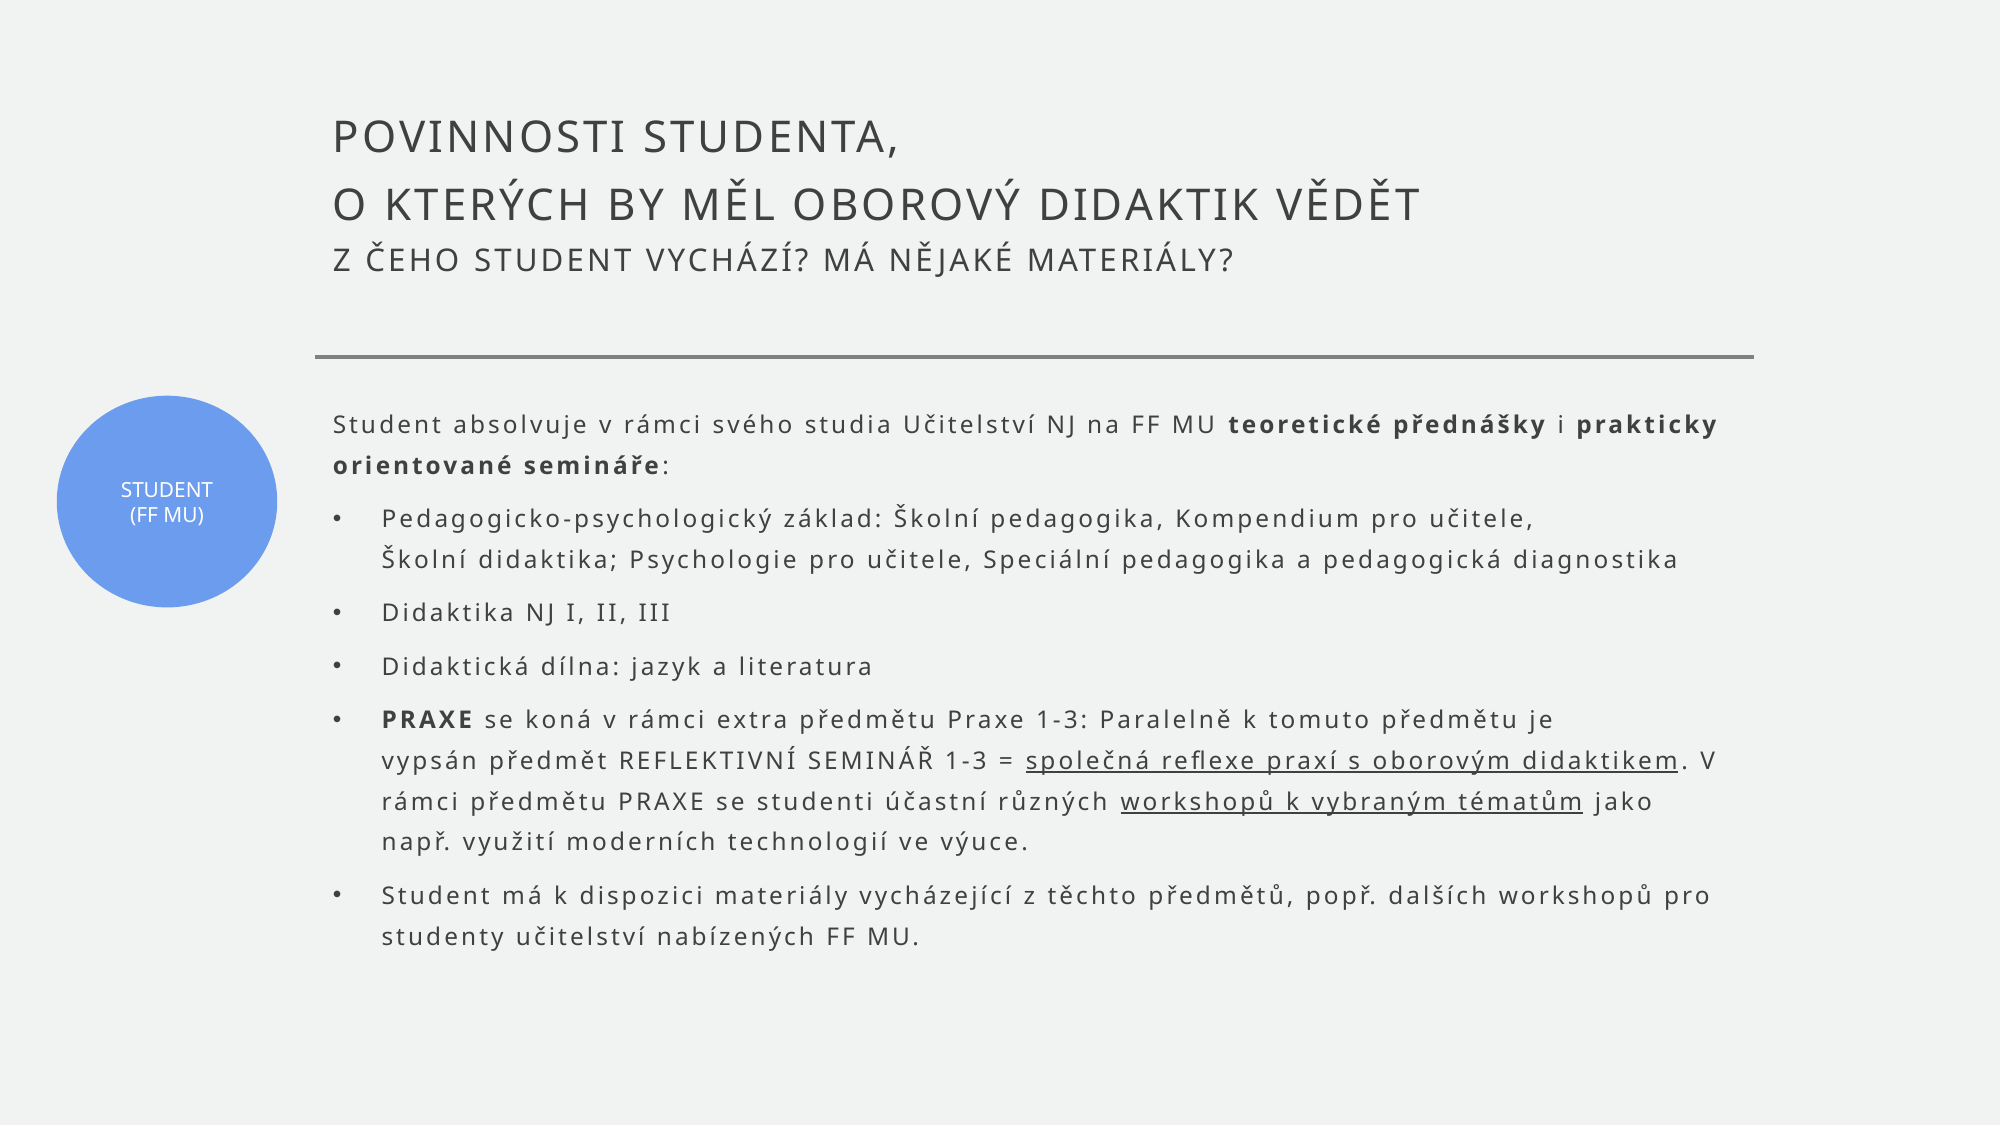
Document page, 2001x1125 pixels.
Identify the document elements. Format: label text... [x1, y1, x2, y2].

title POVINNOSTI STUDENTA, O KTERÝCH BY MĚL OBOROVÝ DIDAKTIK VĚDĚT Z ČEHO STUDENT VYCHÁZÍ? MÁ NĚJAKÉ MATERIÁLY? [315, 72, 1754, 294]
list Student absolvuje v rámci svého studia Učitelství NJ na FF MU teoretické přednášky i prakticky orientované semináře: Pedagogicko-psychologický základ: Školní pedagogika, Kompendium pro učitele, Školní didaktika; Psychologie pro učitele, Speciální pedagogika a pedagogická diagnostika Didaktika NJ I, II, III Didaktická dílna: jazyk a literatura PRAXE se koná v rámci extra předmětu Praxe 1-3: Paralelně k tomuto předmětu je vypsán předmět REFLEKTIVNÍ SEMINÁŘ 1-3 = společná reflexe praxí s oborovým didaktikem. V rámci předmětu PRAXE se studenti účastní různých workshopů k vybraným tématům jako např. využití moderních technologií ve výuce. Student má k dispozici materiály vycházející z těchto předmětů, popř. dalších workshopů pro studenty učitelství nabízených FF MU. [315, 379, 1754, 979]
text_box STUDENT (FF MU) [56, 395, 278, 608]
